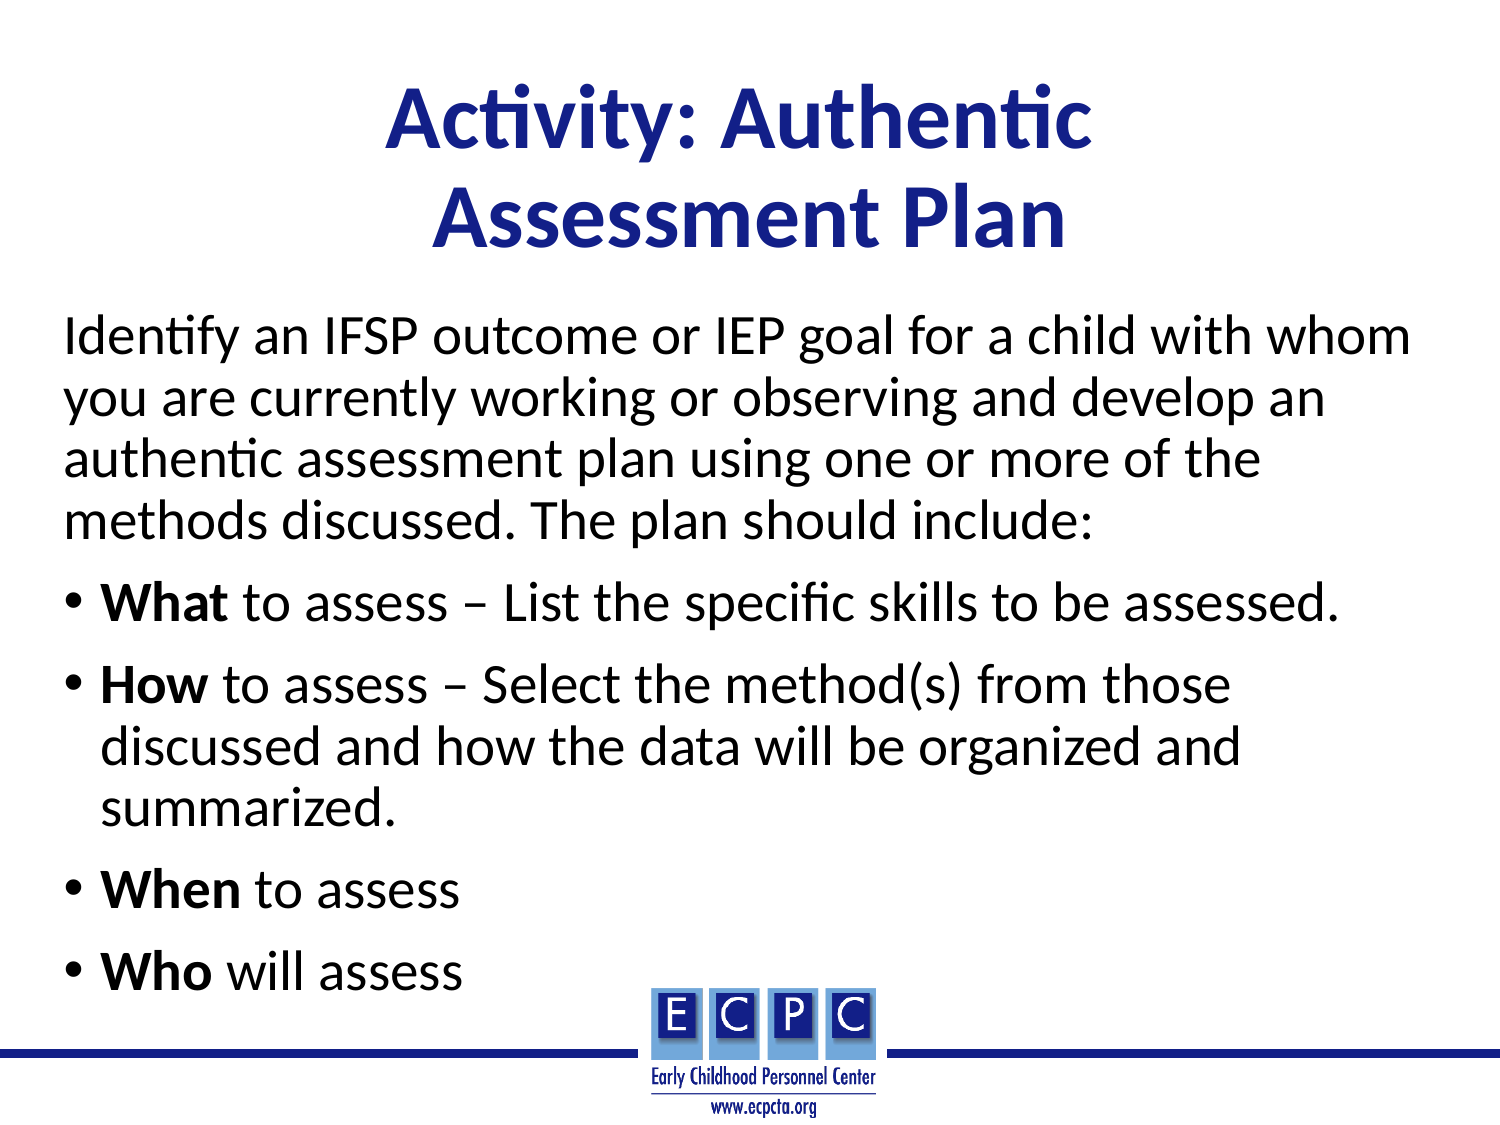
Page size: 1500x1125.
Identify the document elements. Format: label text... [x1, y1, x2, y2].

title Activity: Authentic Assessment Plan [103, 59, 1397, 278]
picture [651, 1014, 876, 1118]
list Identify an IFSP outcome or IEP goal for a child with whom you are currently working or observing and develop an authentic assessment plan using one or more of the methods discussed. The plan should include: What to assess – List the specific skills to be assessed. How to assess – Select the method(s) from those discussed and how the data will be organized and summarized. When to assess Who will assess [48, 297, 1443, 1014]
